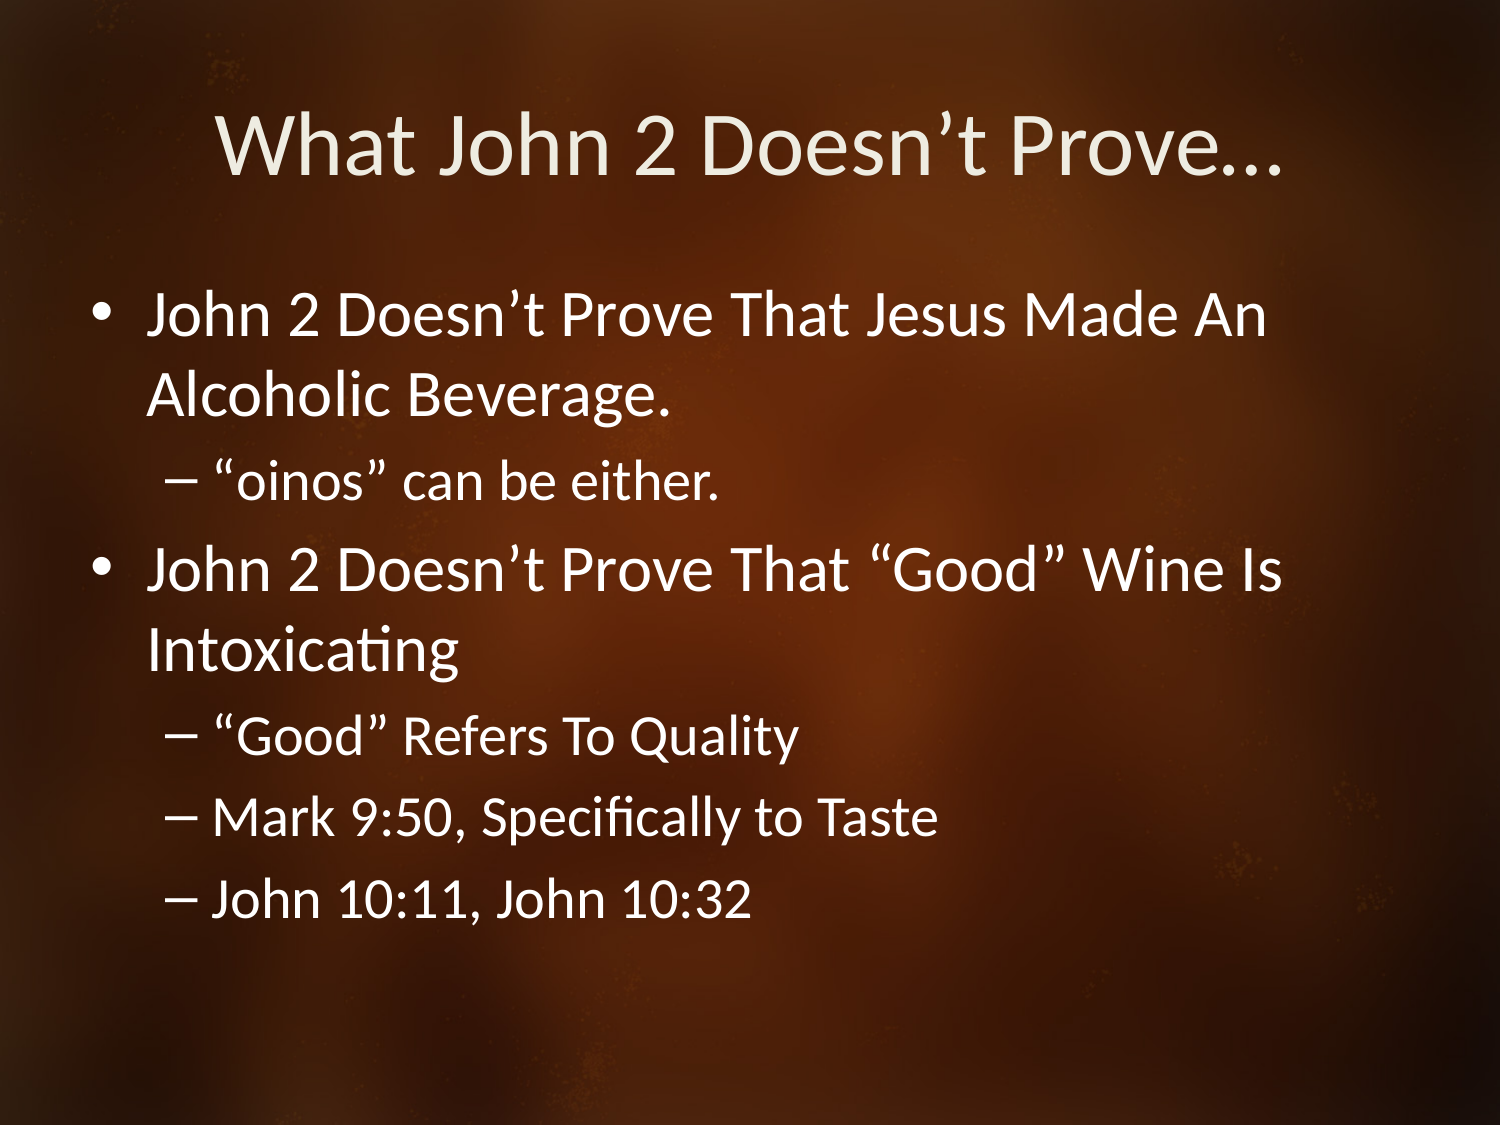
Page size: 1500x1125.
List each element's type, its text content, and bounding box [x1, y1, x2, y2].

picture [0, 0, 1500, 1125]
list John 2 Doesn’t Prove That Jesus Made An Alcoholic Beverage. “oinos” can be either. John 2 Doesn’t Prove That “Good” Wine Is Intoxicating “Good” Refers To Quality Mark 9:50, Specifically to Taste John 10:11, John 10:32 [75, 262, 1425, 1005]
title What John 2 Doesn’t Prove… [75, 45, 1425, 233]
